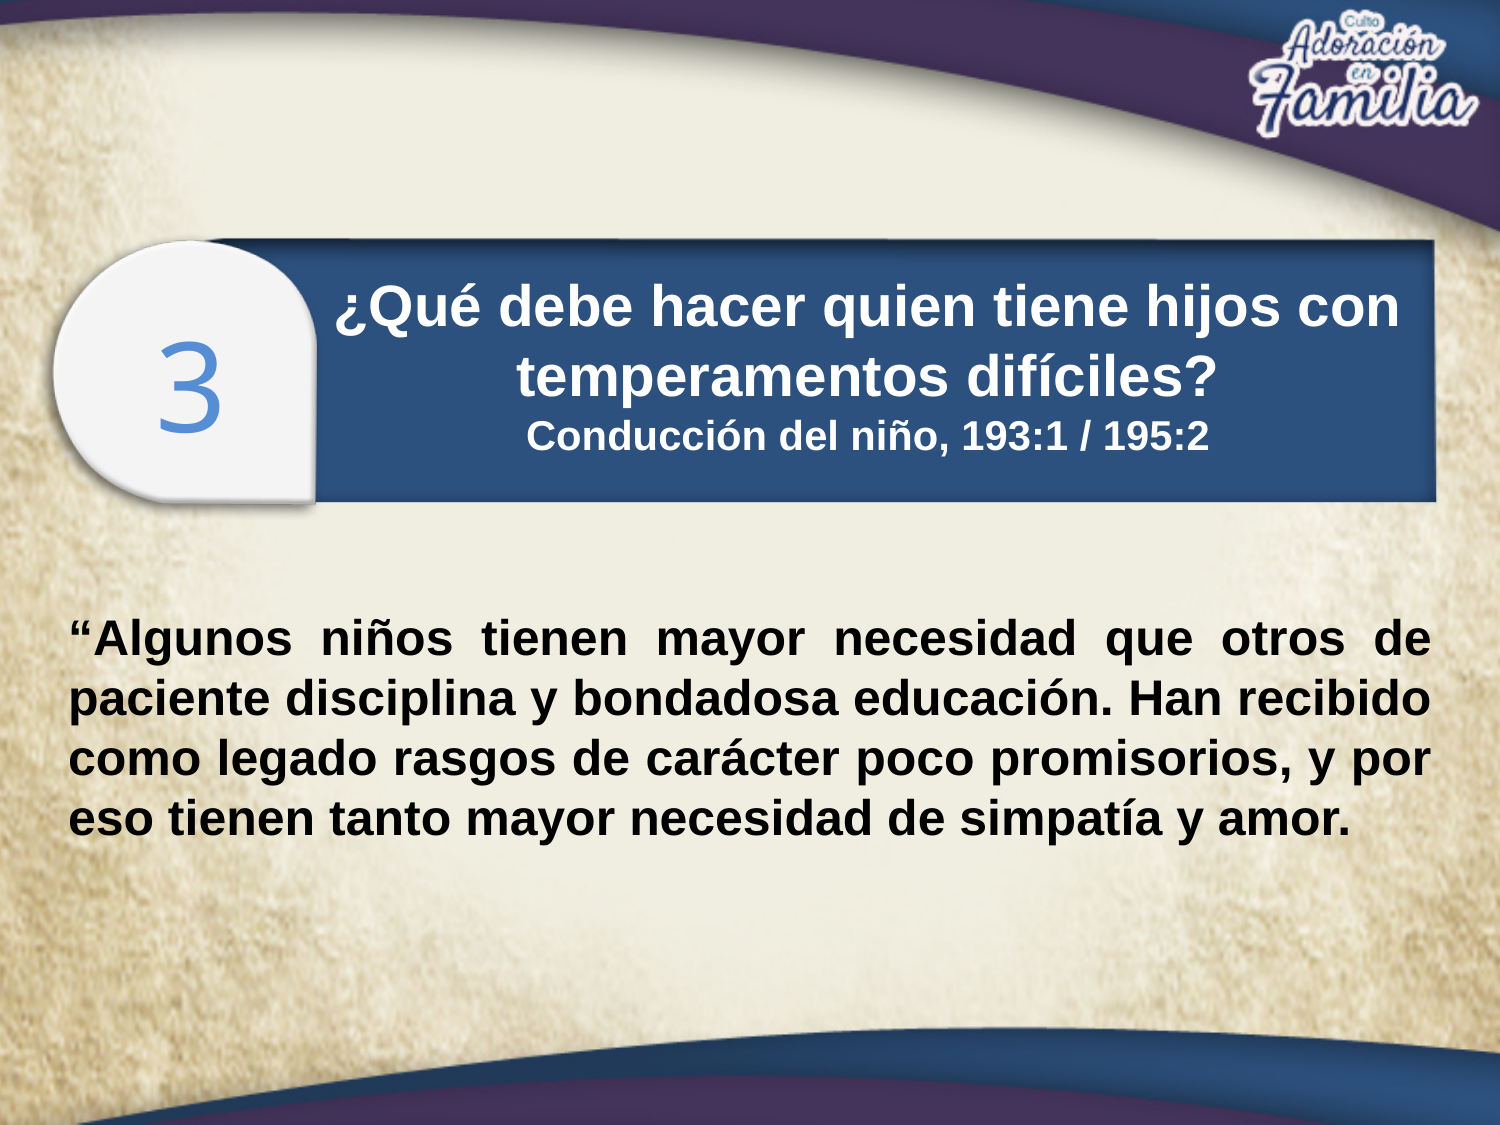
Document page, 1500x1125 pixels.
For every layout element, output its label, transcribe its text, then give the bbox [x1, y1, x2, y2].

picture [0, 563, 1500, 1125]
picture [0, 0, 1500, 160]
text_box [0, 160, 1500, 563]
text_box “Algunos niños tienen mayor necesidad que otros de paciente disciplina y bondadosa educación. Han recibido como legado rasgos de carácter poco promisorios, y por eso tienen tanto mayor necesidad de simpatía y amor. [53, 597, 1448, 853]
